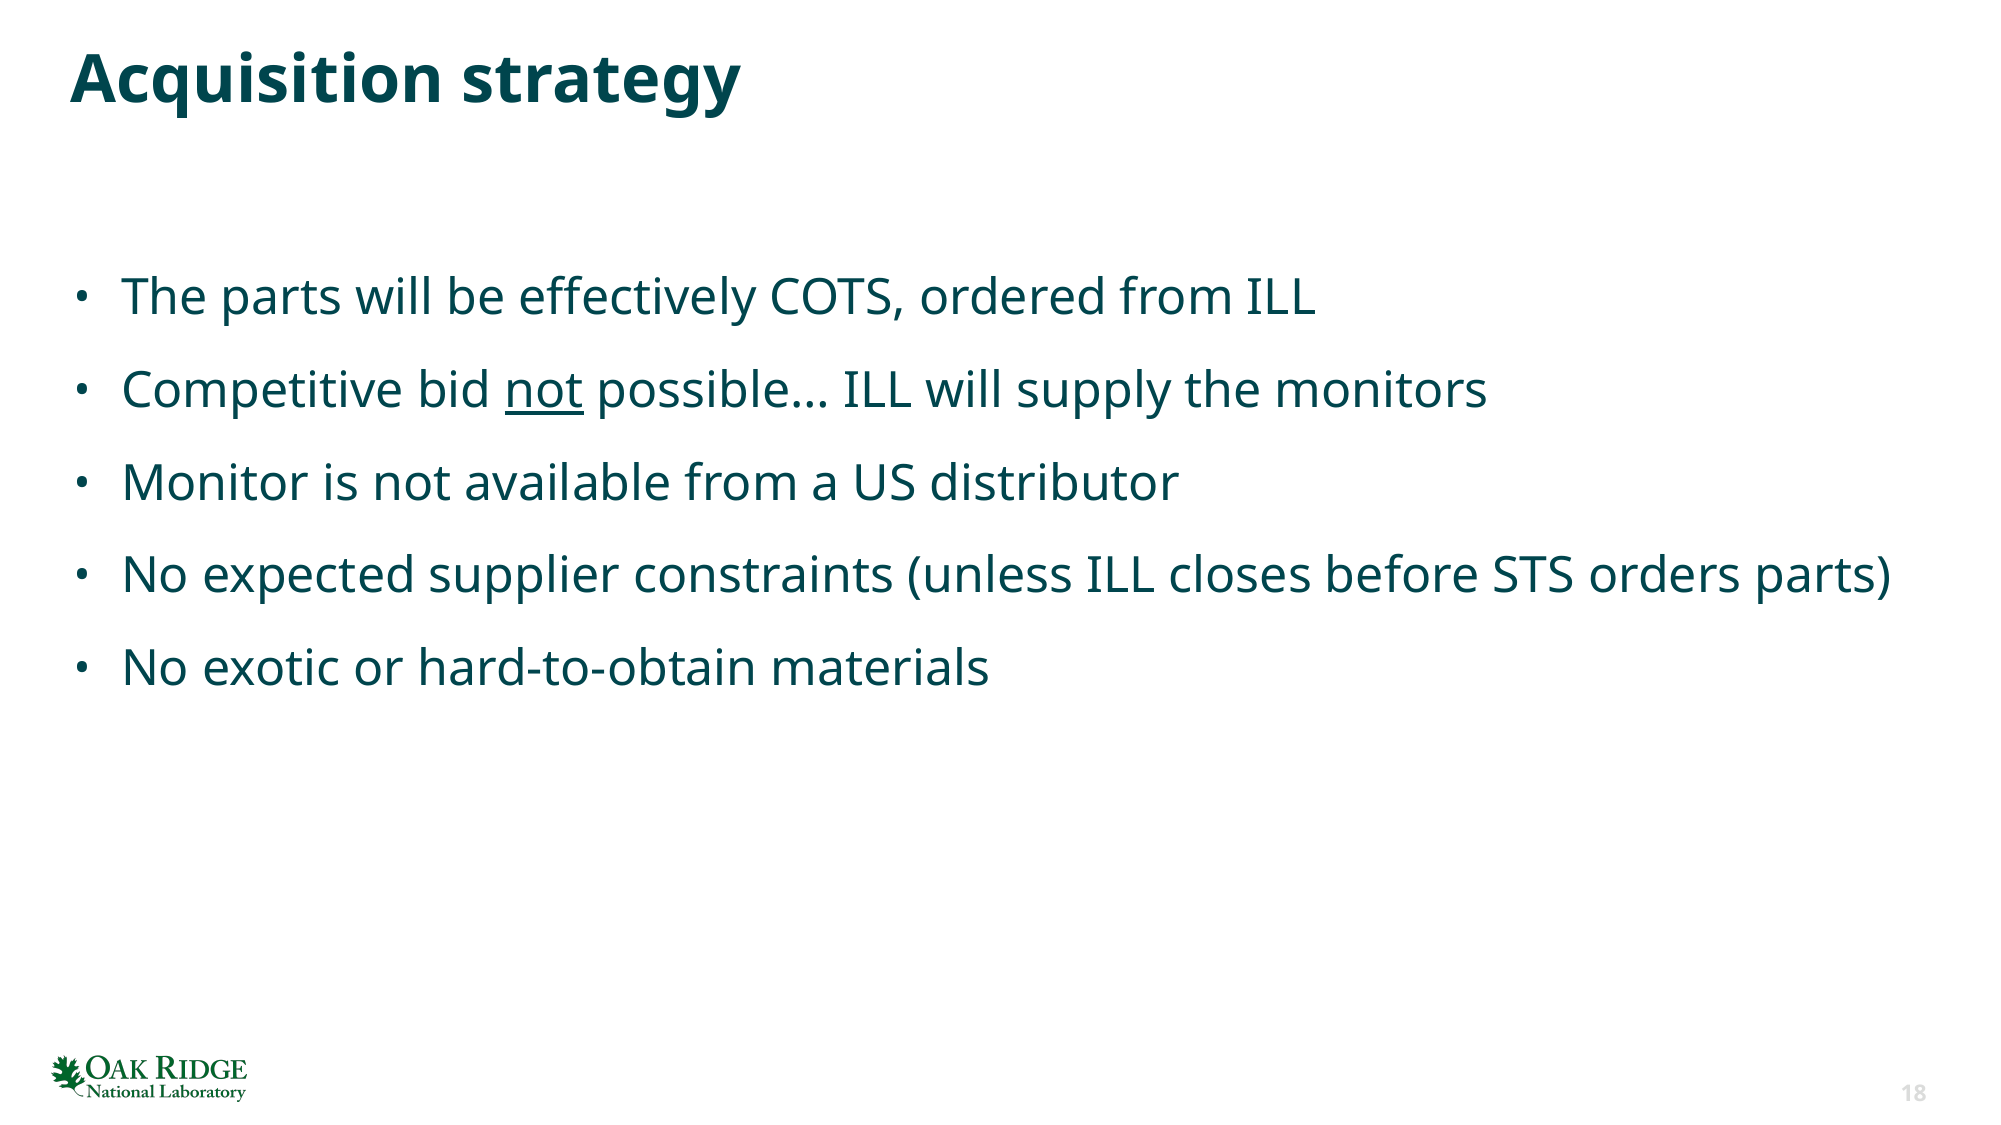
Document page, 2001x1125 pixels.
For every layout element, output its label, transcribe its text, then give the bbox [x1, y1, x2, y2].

picture [51, 1055, 247, 1102]
title Acquisition strategy [70, 45, 1946, 134]
list The parts will be effectively COTS, ordered from ILL Competitive bid not possible… ILL will supply the monitors Monitor is not available from a US distributor No expected supplier constraints (unless ILL closes before STS orders parts) No exotic or hard-to-obtain materials [73, 271, 1949, 936]
